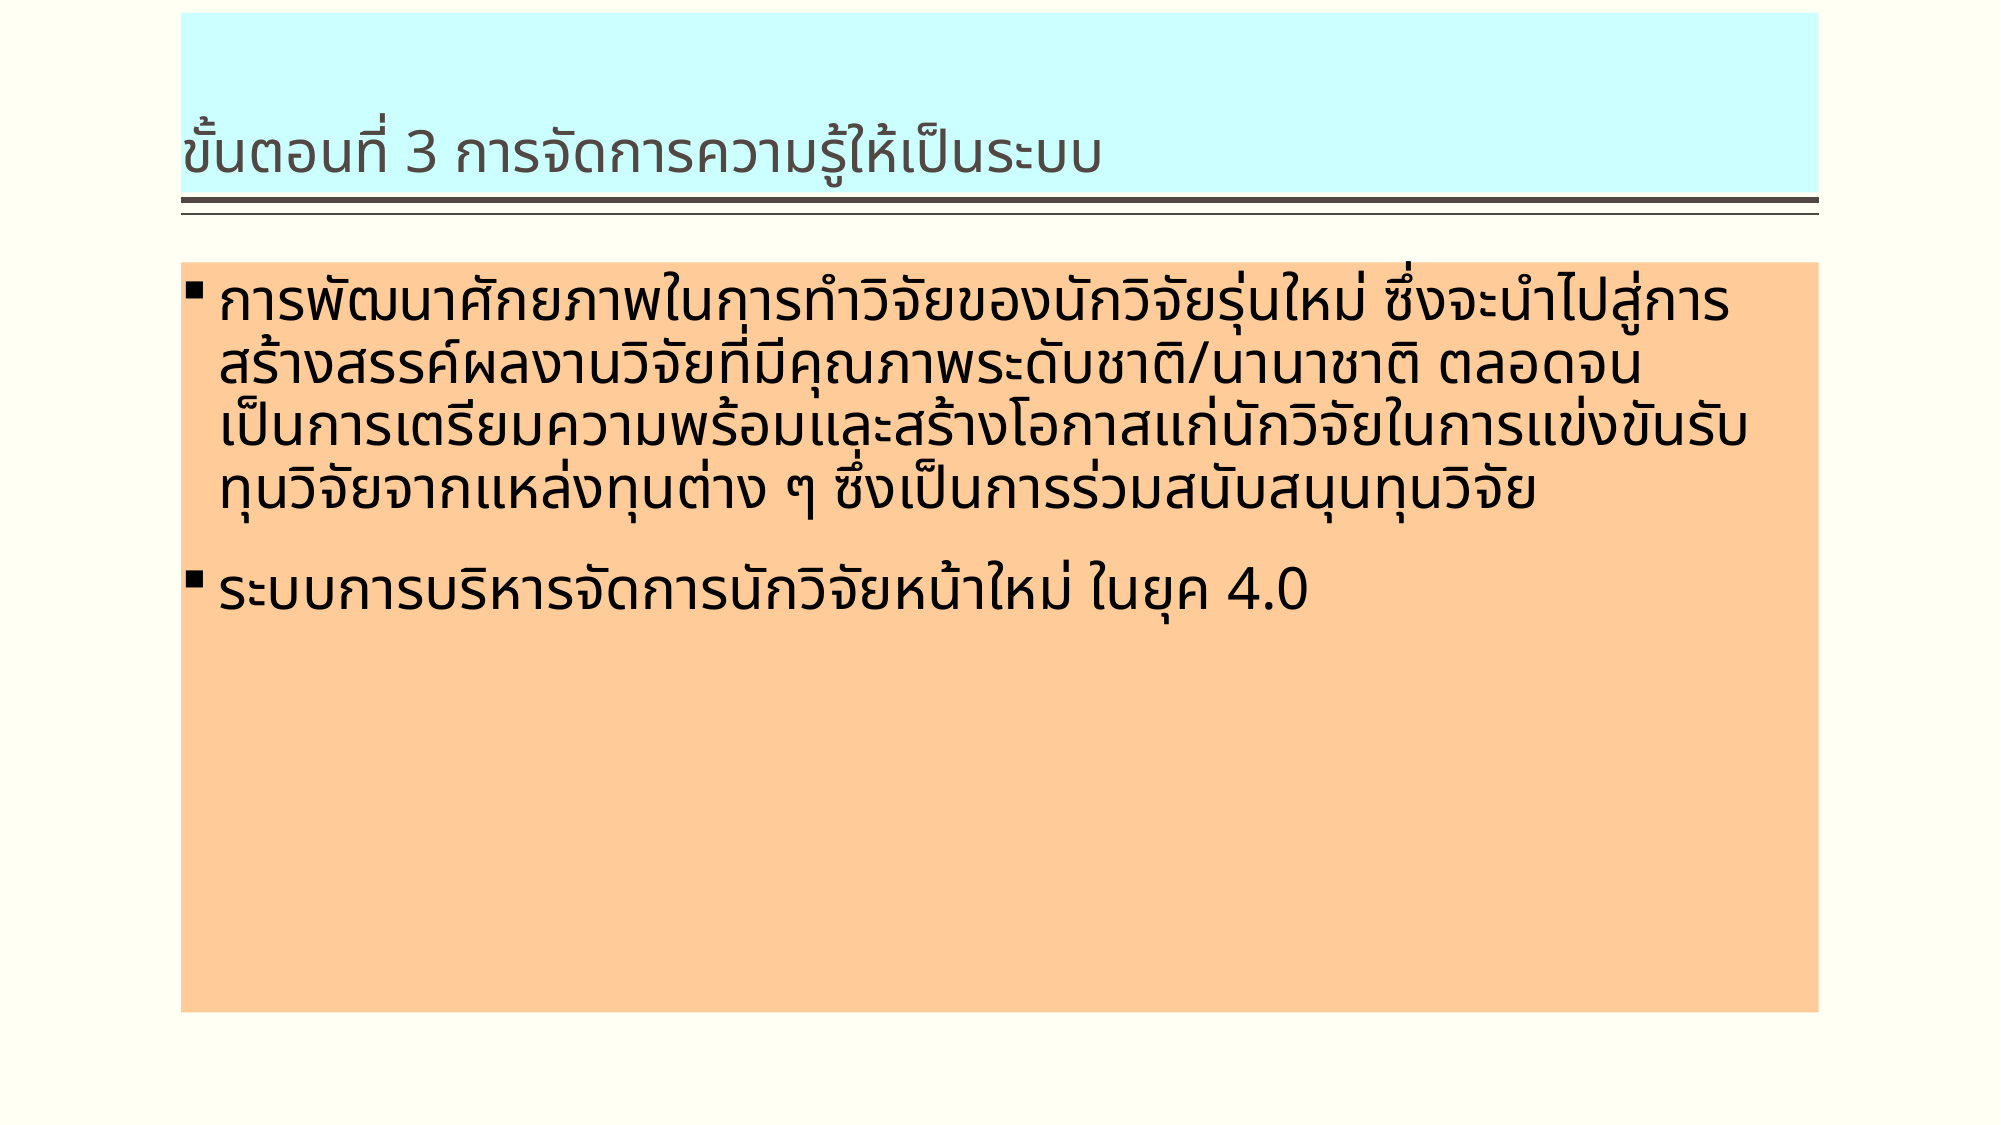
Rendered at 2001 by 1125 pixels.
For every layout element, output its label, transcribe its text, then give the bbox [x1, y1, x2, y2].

list การพัฒนาศักยภาพในการทำวิจัยของนักวิจัยรุ่นใหม่ ซึ่งจะนำไปสู่การสร้างสรรค์ผลงานวิจัยที่มีคุณภาพระดับชาติ/นานาชาติ ตลอดจนเป็นการเตรียมความพร้อมและสร้างโอกาสแก่นักวิจัยในการแข่งขันรับทุนวิจัยจากแหล่งทุนต่าง ๆ ซึ่งเป็นการร่วมสนับสนุนทุนวิจัย ระบบการบริหารจัดการนักวิจัยหน้าใหม่ ในยุค 4.0 [181, 262, 1819, 1013]
title ขั้นตอนที่ 3 การจัดการความรู้ให้เป็นระบบ [181, 12, 1819, 193]
